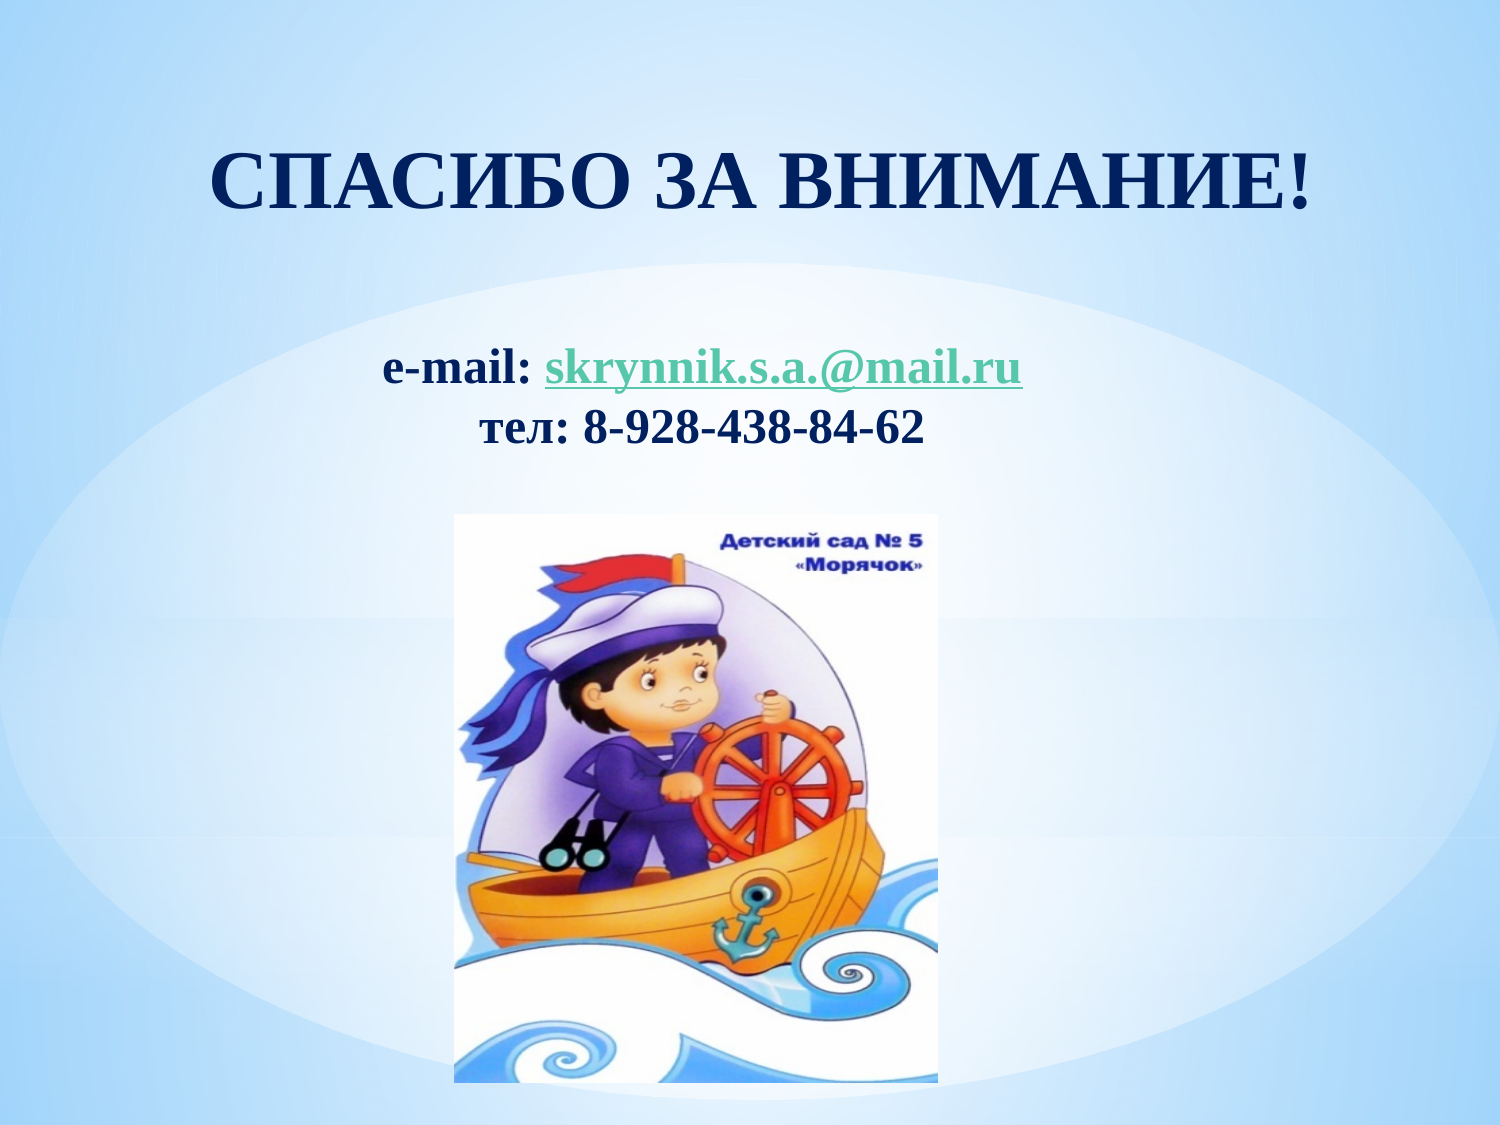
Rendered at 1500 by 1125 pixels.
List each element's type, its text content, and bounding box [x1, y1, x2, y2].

picture [454, 513, 939, 1083]
text_box e-mail: skrynnik.s.a.@mail.ru тел: 8-928-438-84-62 [218, 326, 1187, 1026]
text_box СПАСИБО ЗА ВНИМАНИЕ! [64, 37, 1460, 312]
